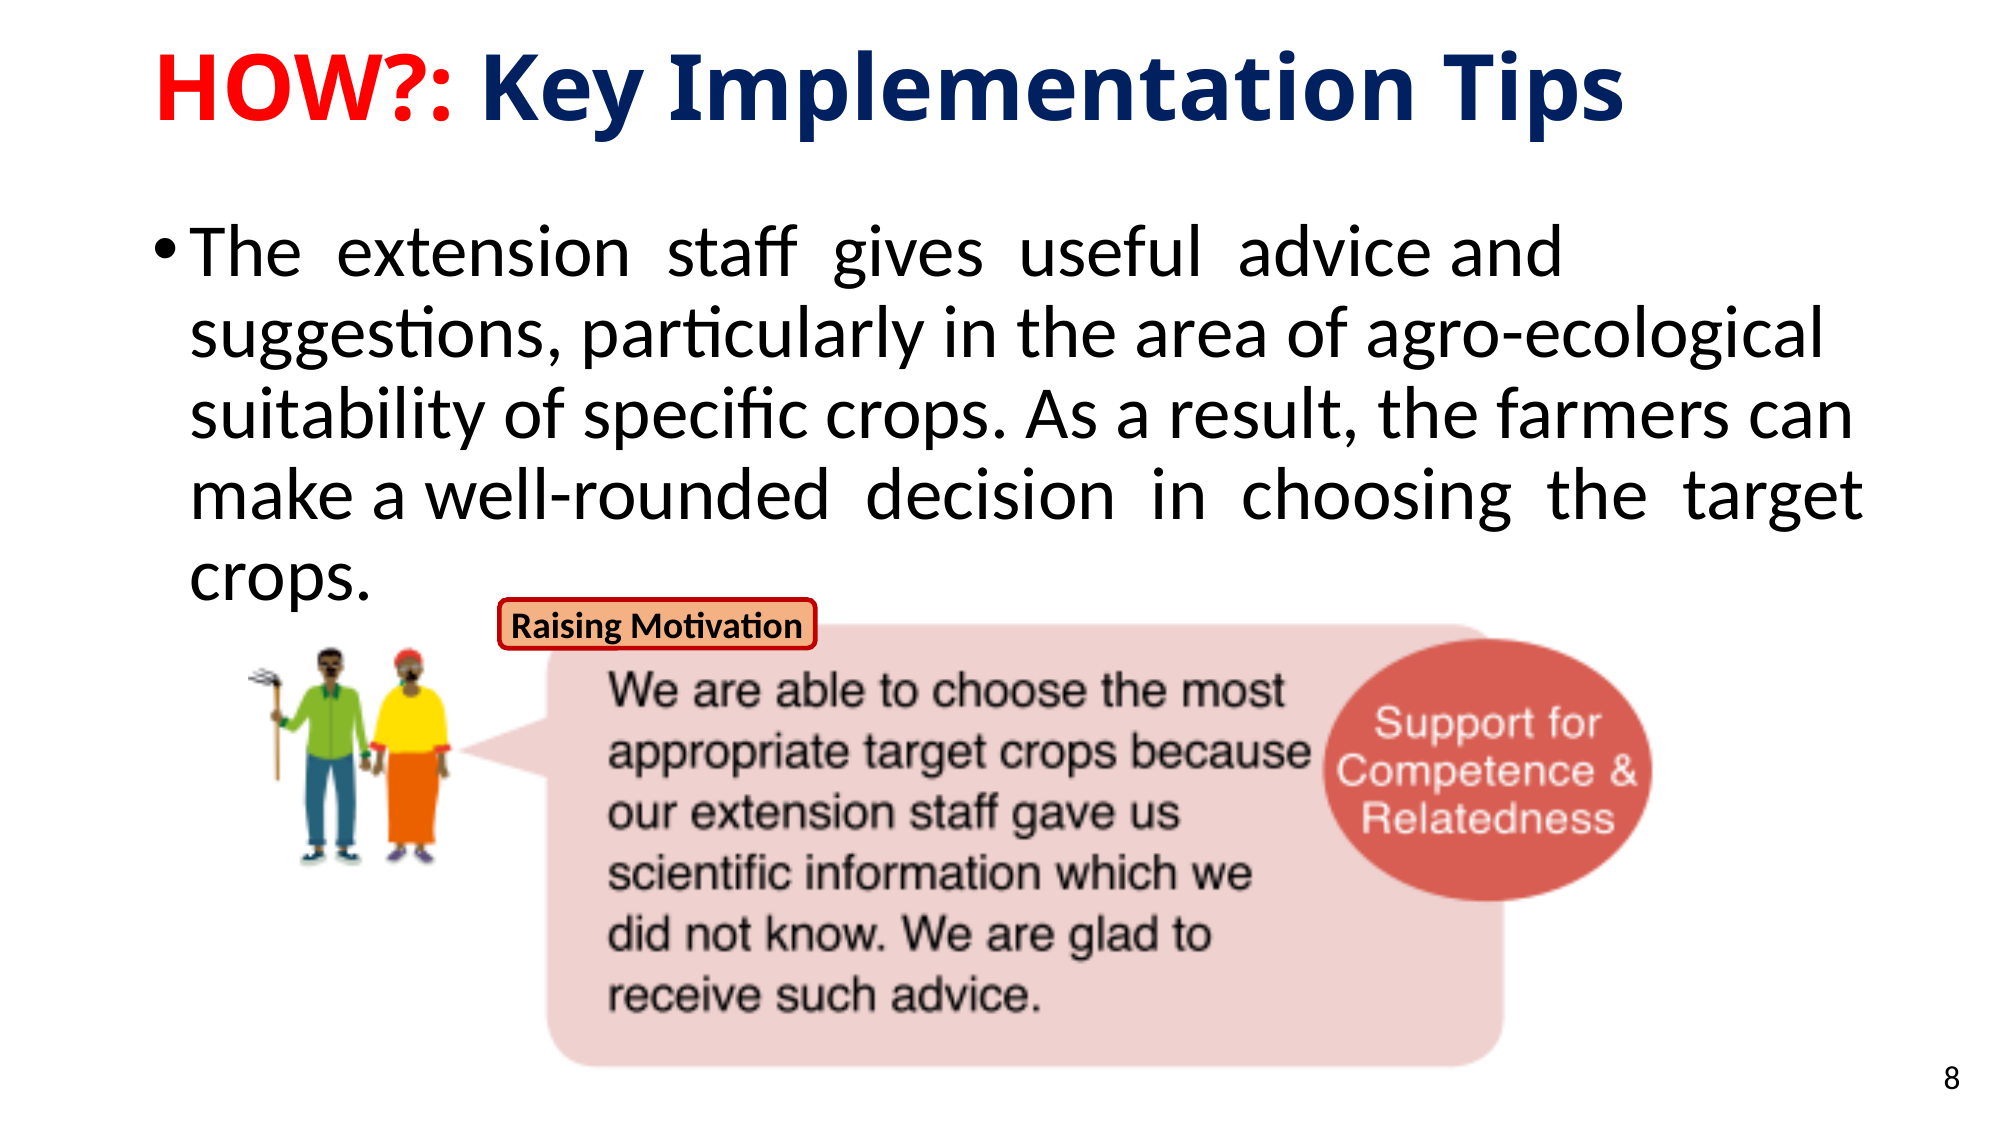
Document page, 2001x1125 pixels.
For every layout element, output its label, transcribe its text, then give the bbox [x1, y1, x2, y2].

picture [248, 619, 1659, 1076]
text_box Raising Motivation [498, 598, 817, 619]
slide_number 8 [1525, 1046, 1976, 1106]
title HOW?: Key Implementation Tips [137, 0, 1863, 199]
list The extension staff gives useful advice and suggestions, particularly in the area of agro-ecological suitability of specific crops. As a result, the farmers can make a well-rounded decision in choosing the target crops. [137, 204, 1887, 634]
